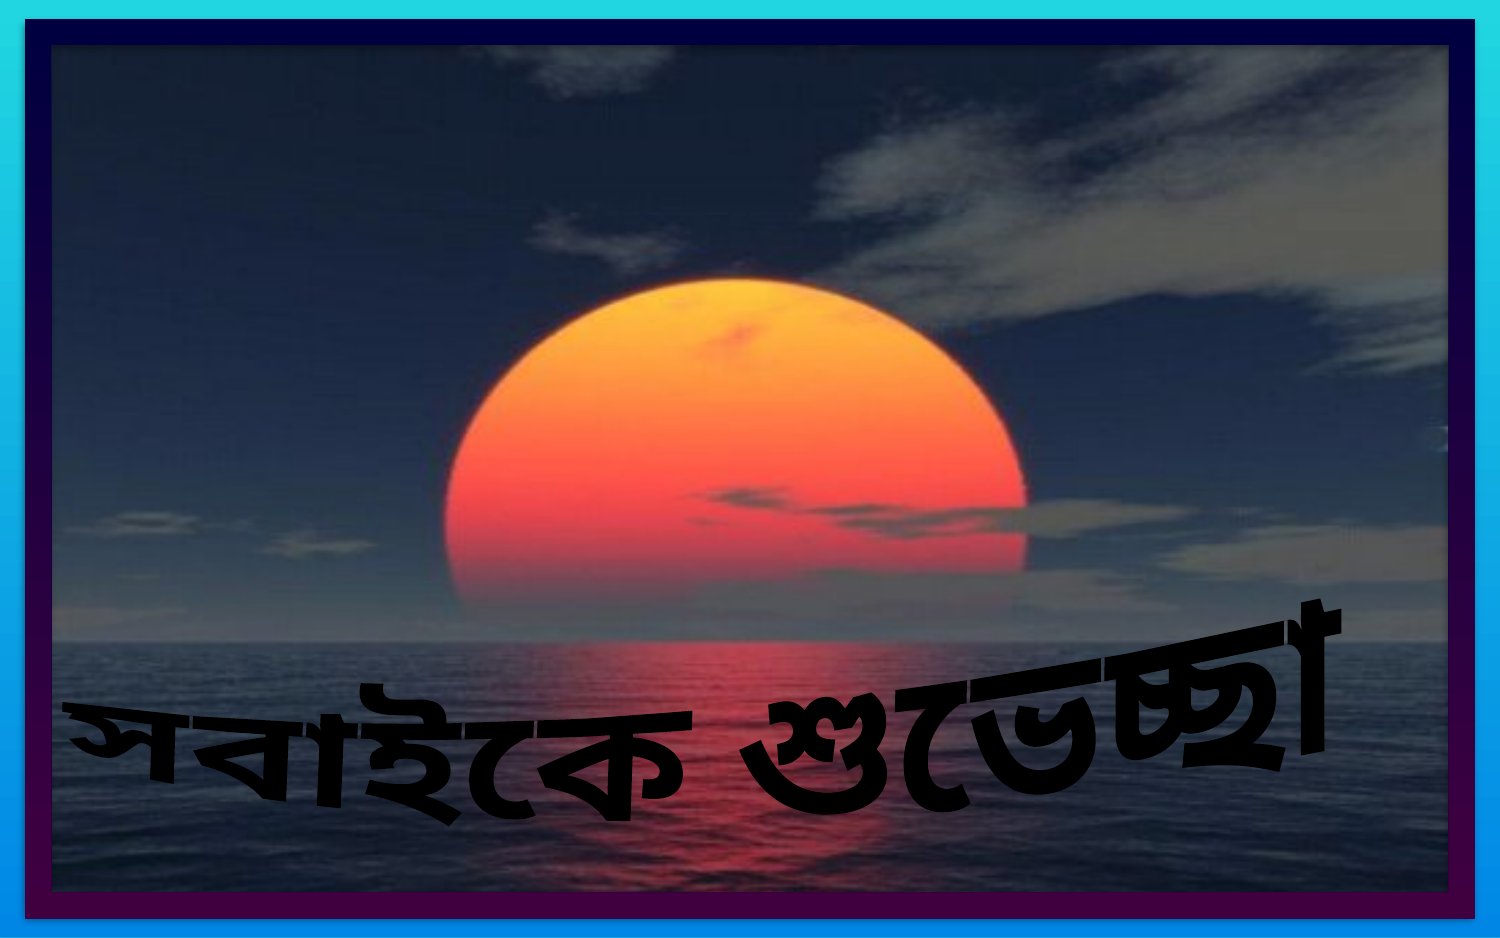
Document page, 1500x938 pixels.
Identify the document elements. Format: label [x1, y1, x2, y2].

text_box [0, 0, 1500, 938]
